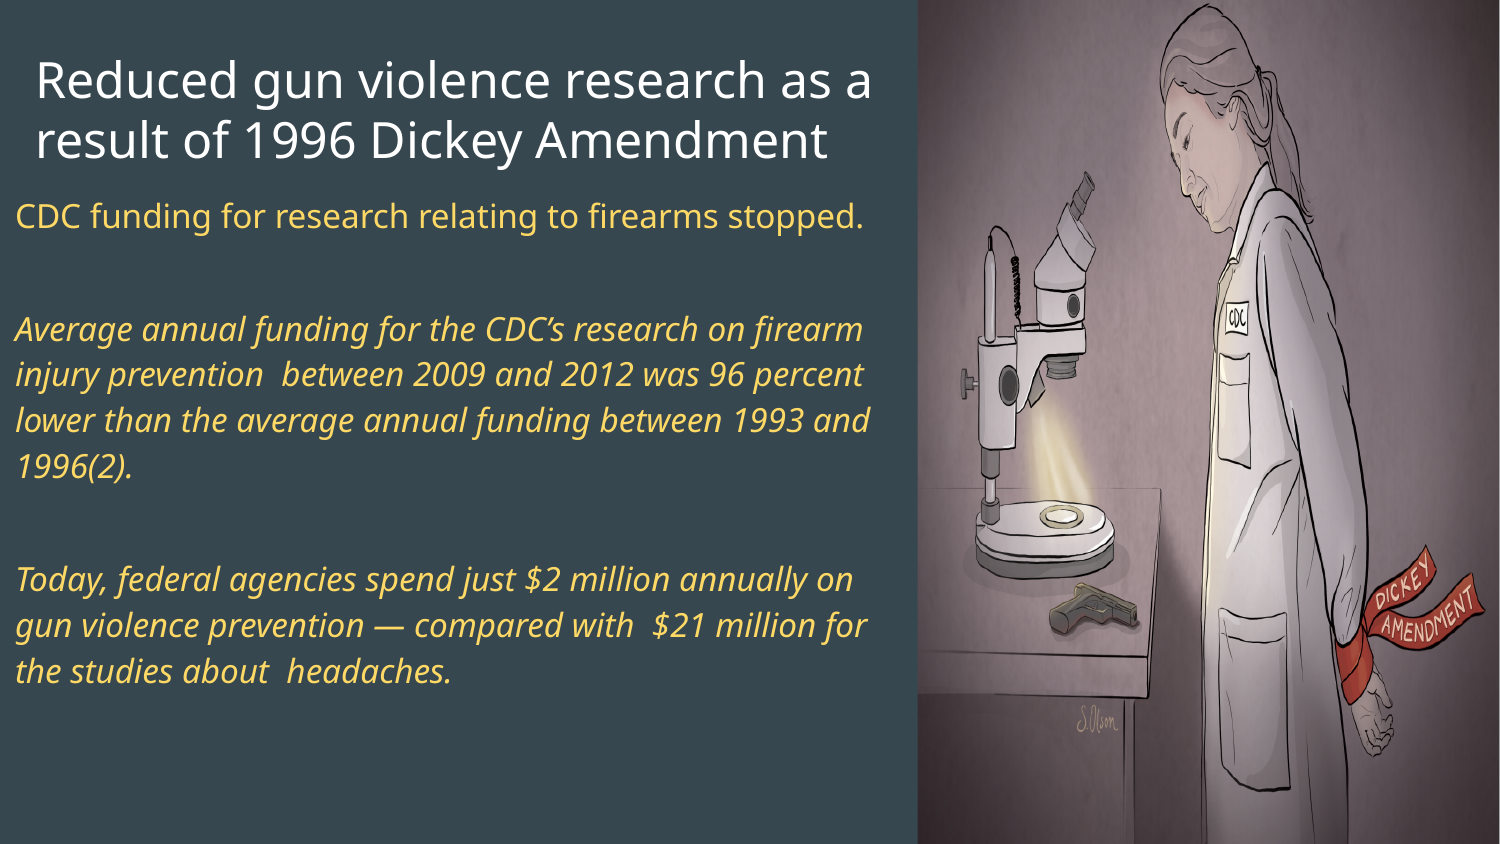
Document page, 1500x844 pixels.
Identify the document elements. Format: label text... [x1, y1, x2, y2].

list CDC funding for research relating to firearms stopped. Average annual funding for the CDC’s research on firearm injury prevention between 2009 and 2012 was 96 percent lower than the average annual funding between 1993 and 1996(2). Today, federal agencies spend just $2 million annually on gun violence prevention — compared with $21 million for the studies about headaches. [0, 174, 912, 815]
picture [917, 0, 1500, 844]
title Reduced gun violence research as a result of 1996 Dickey Amendment [20, 33, 912, 128]
